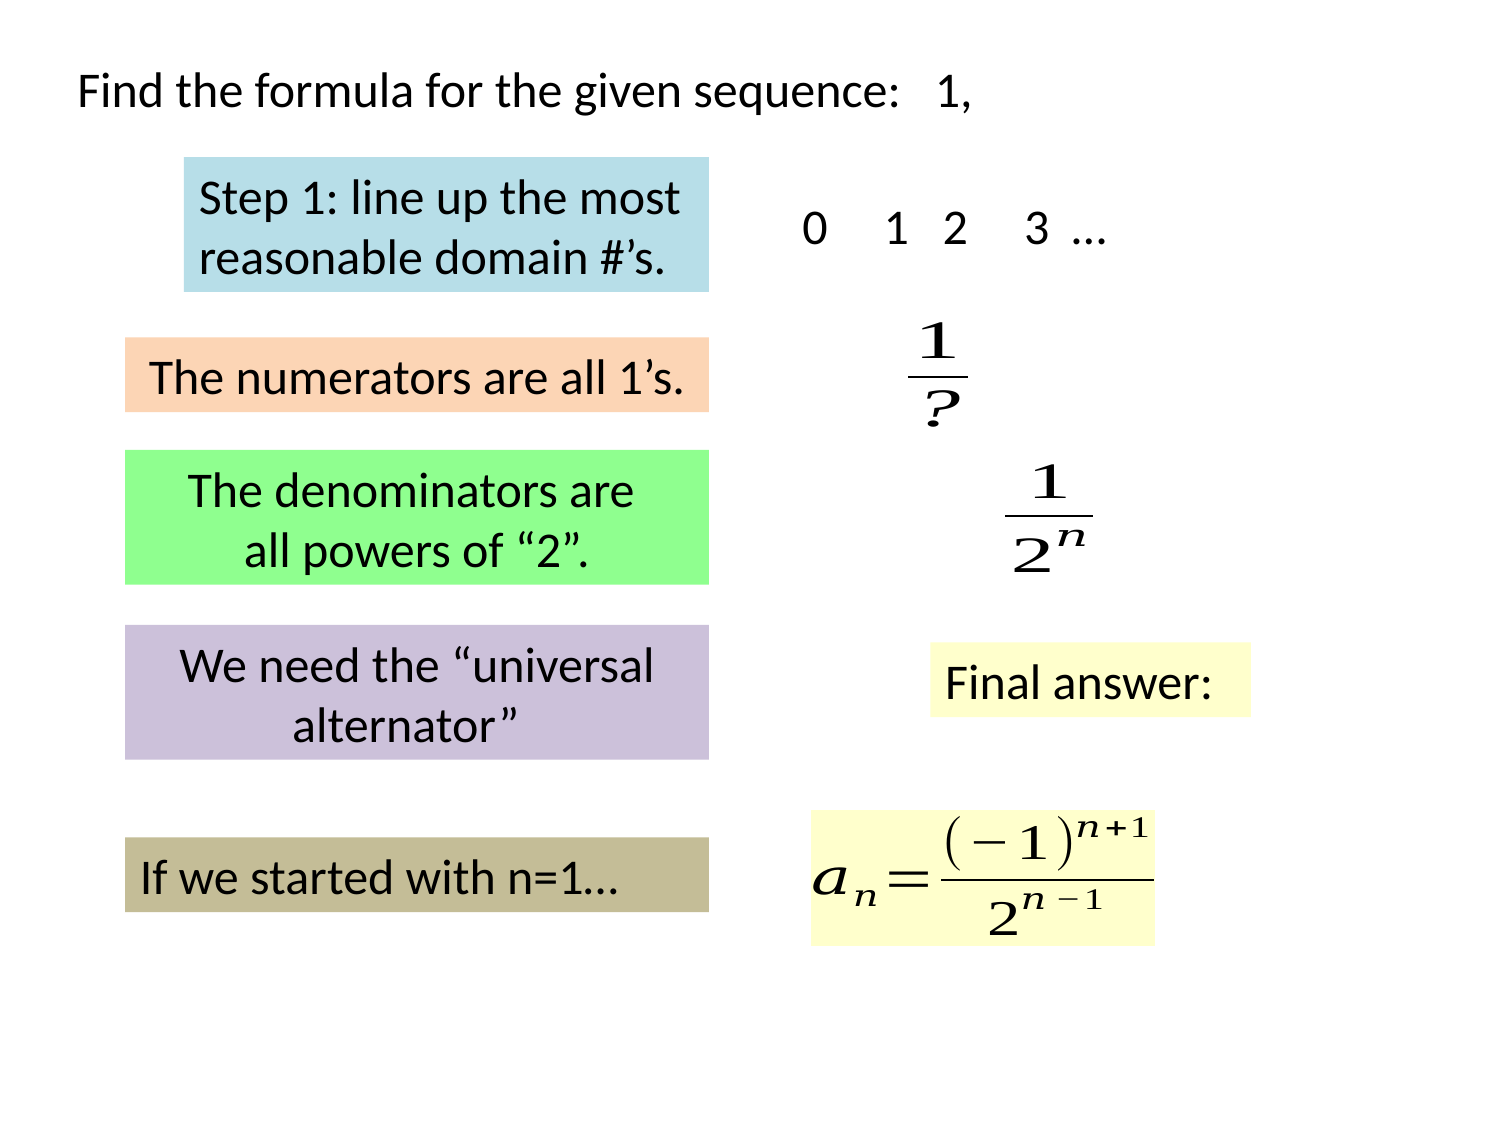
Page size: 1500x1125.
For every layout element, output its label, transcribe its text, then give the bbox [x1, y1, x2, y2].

text_box If we started with n=1… [125, 837, 709, 913]
text_box Step 1: line up the most reasonable domain #’s. [183, 157, 709, 292]
text_box The denominators are all powers of “2”. [125, 449, 709, 585]
text_box 0 1 2 3 … [787, 187, 1163, 263]
text_box The numerators are all 1’s. [125, 337, 709, 413]
